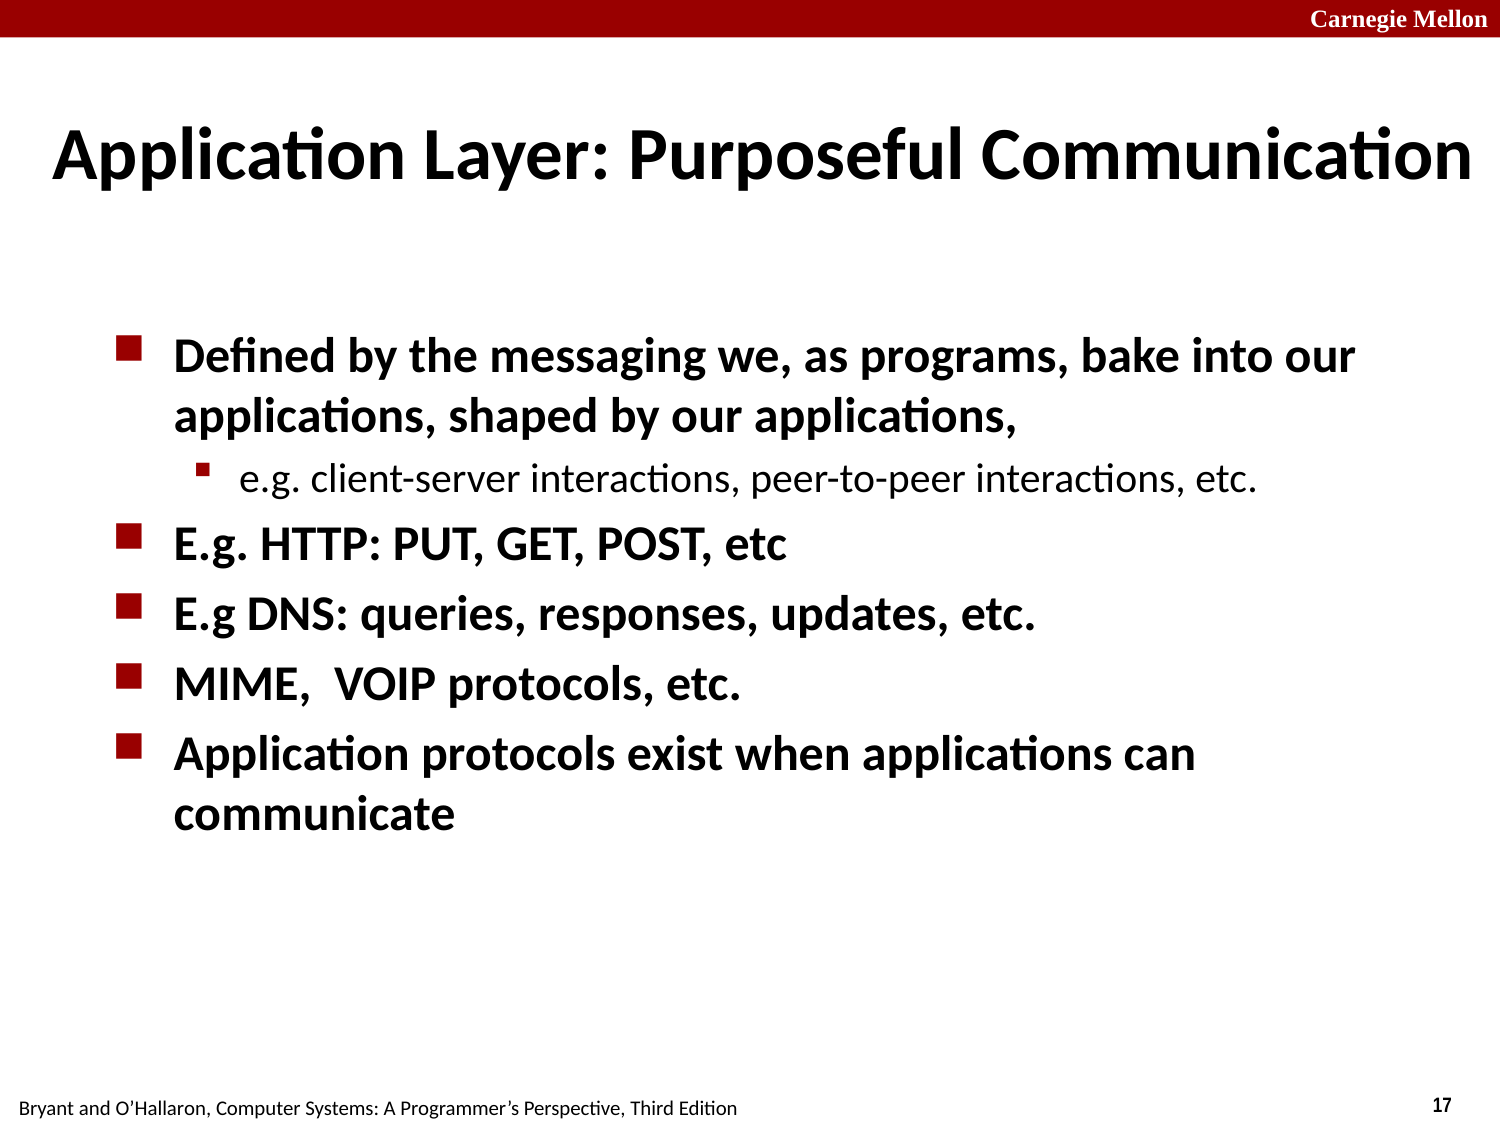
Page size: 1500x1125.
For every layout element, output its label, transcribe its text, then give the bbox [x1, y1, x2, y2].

title Application Layer: Purposeful Communication [37, 87, 1500, 213]
list Defined by the messaging we, as programs, bake into our applications, shaped by our applications, e.g. client-server interactions, peer-to-peer interactions, etc. E.g. HTTP: PUT, GET, POST, etc E.g DNS: queries, responses, updates, etc. MIME, VOIP protocols, etc. Application protocols exist when applications can communicate [102, 314, 1398, 1125]
